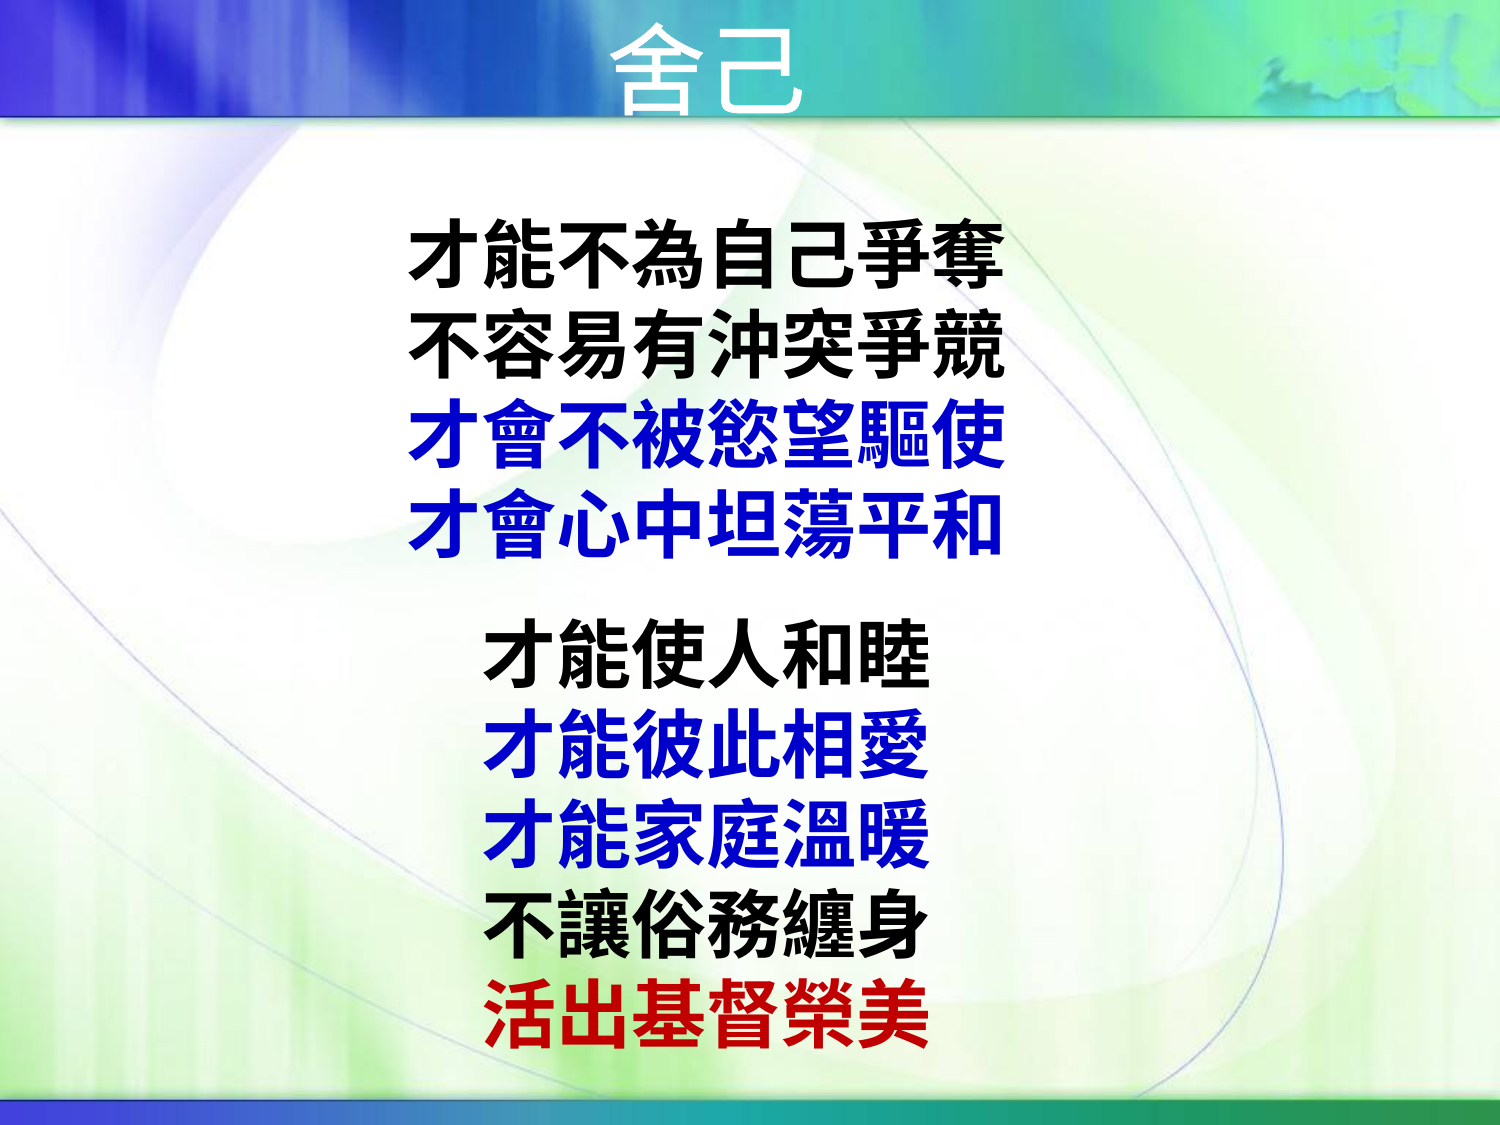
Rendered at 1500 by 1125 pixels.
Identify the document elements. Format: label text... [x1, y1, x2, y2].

picture [0, 0, 1500, 1125]
text_box 舍己 才能不為自己爭奪 不容易有沖突爭競 才會不被慾望驅使 才會心中坦蕩平和 才能使人和睦 才能彼此相愛 才能家庭溫暖 不讓俗務纏身 活出基督榮美 [112, 0, 1300, 1065]
